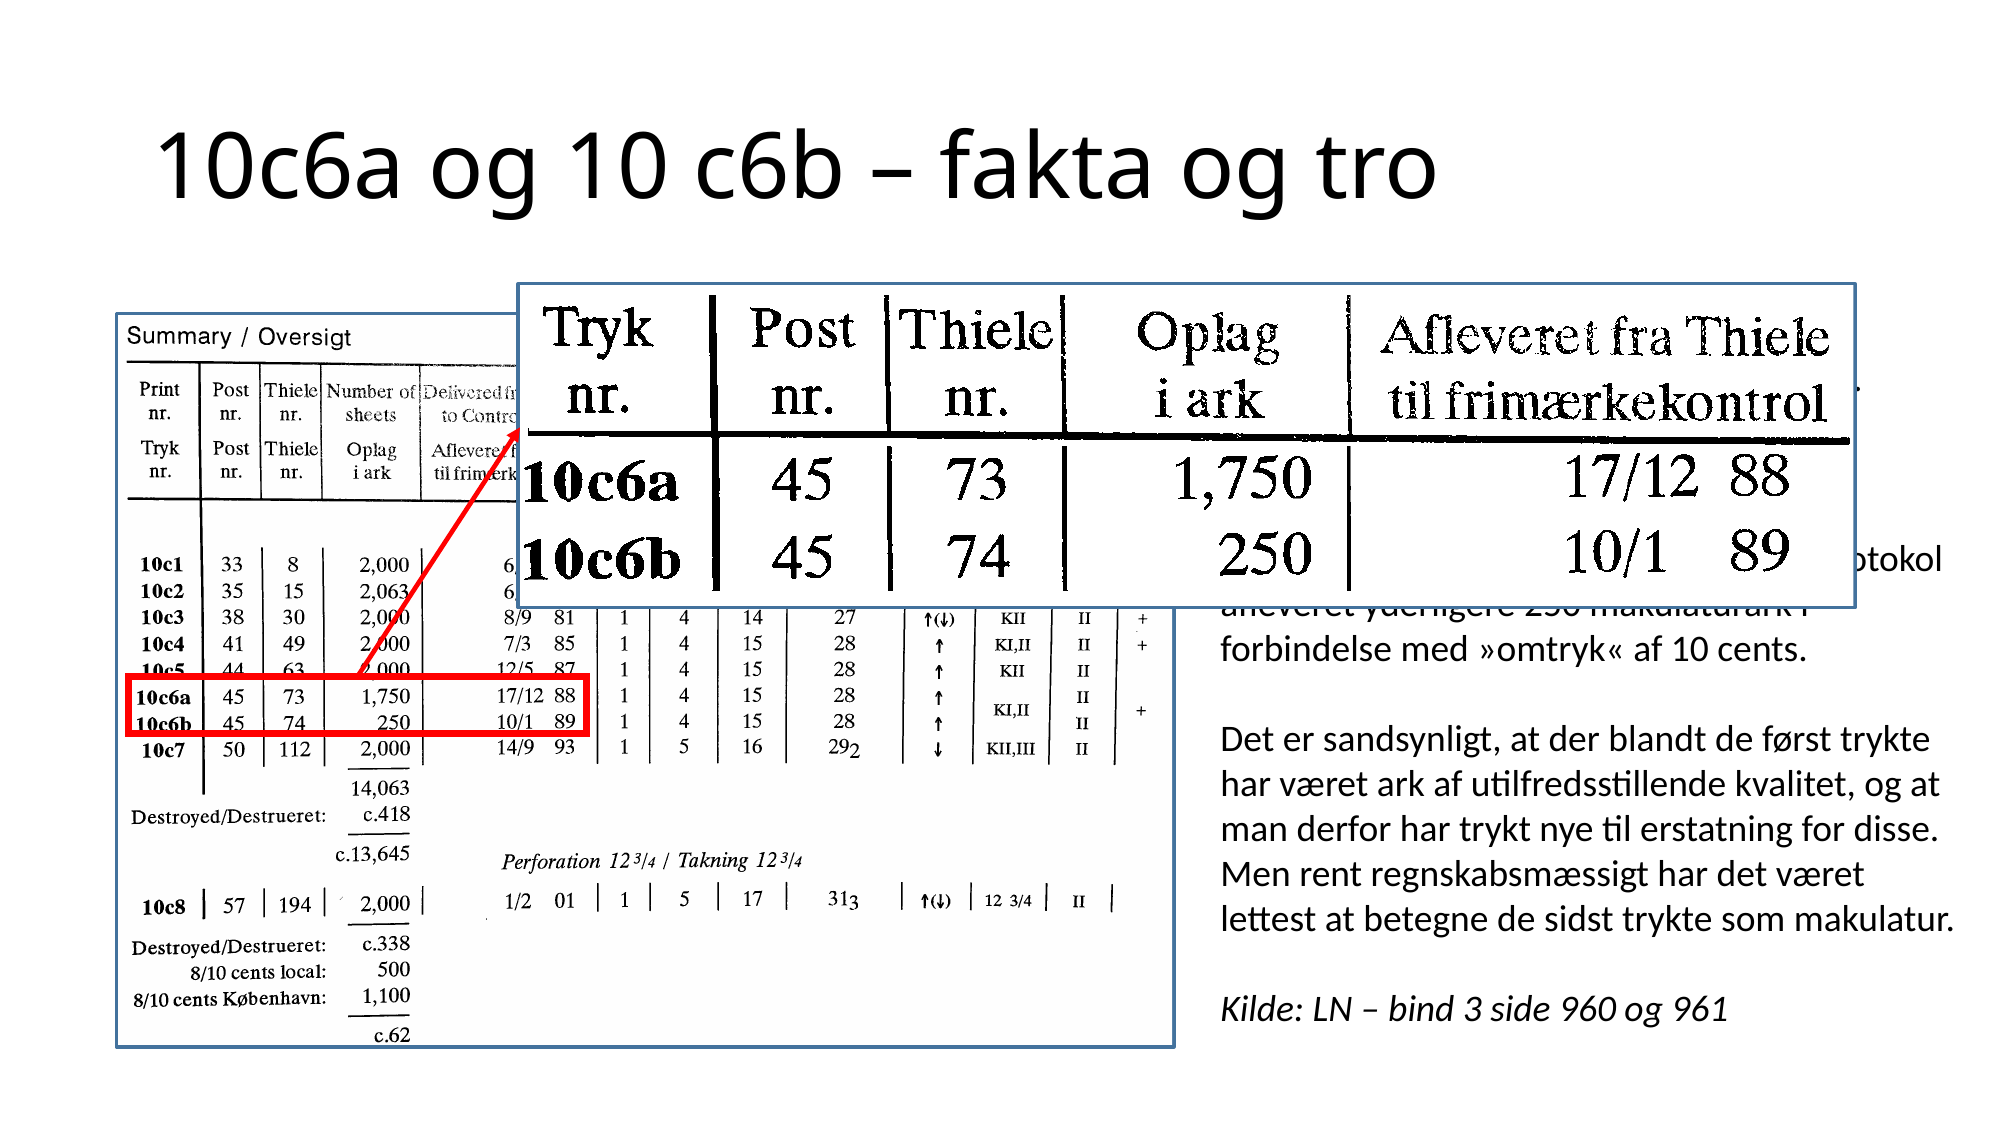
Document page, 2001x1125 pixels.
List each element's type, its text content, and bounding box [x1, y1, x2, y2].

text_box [519, 285, 1854, 606]
text_box 10 cents tryk 6 Svend Seitzberg har i NFT nr. 4/1987 og nr. 1/1991 gjort opmærksom på, at mens det egentlige tryk 6 var på 2.000 ark, trykt i Thieles 73. fabrikation, så er der i den efterfølgende fabrikation ifølge Thieles protokol afleveret yderligere 250 makulaturark i forbindelse med »omtryk« af 10 cents. Det er sandsynligt, at der blandt de først trykte har været ark af utilfredsstillende kvalitet, og at man derfor har trykt nye til erstatning for disse. Men rent regnskabsmæssigt har det været lettest at betegne de sidst trykte som makulatur. Kilde: LN – bind 3 side 960 og 961 [1205, 301, 1971, 1037]
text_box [118, 315, 1173, 1045]
title 10c6a og 10 c6b – fakta og tro [137, 59, 1863, 278]
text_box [357, 427, 520, 677]
